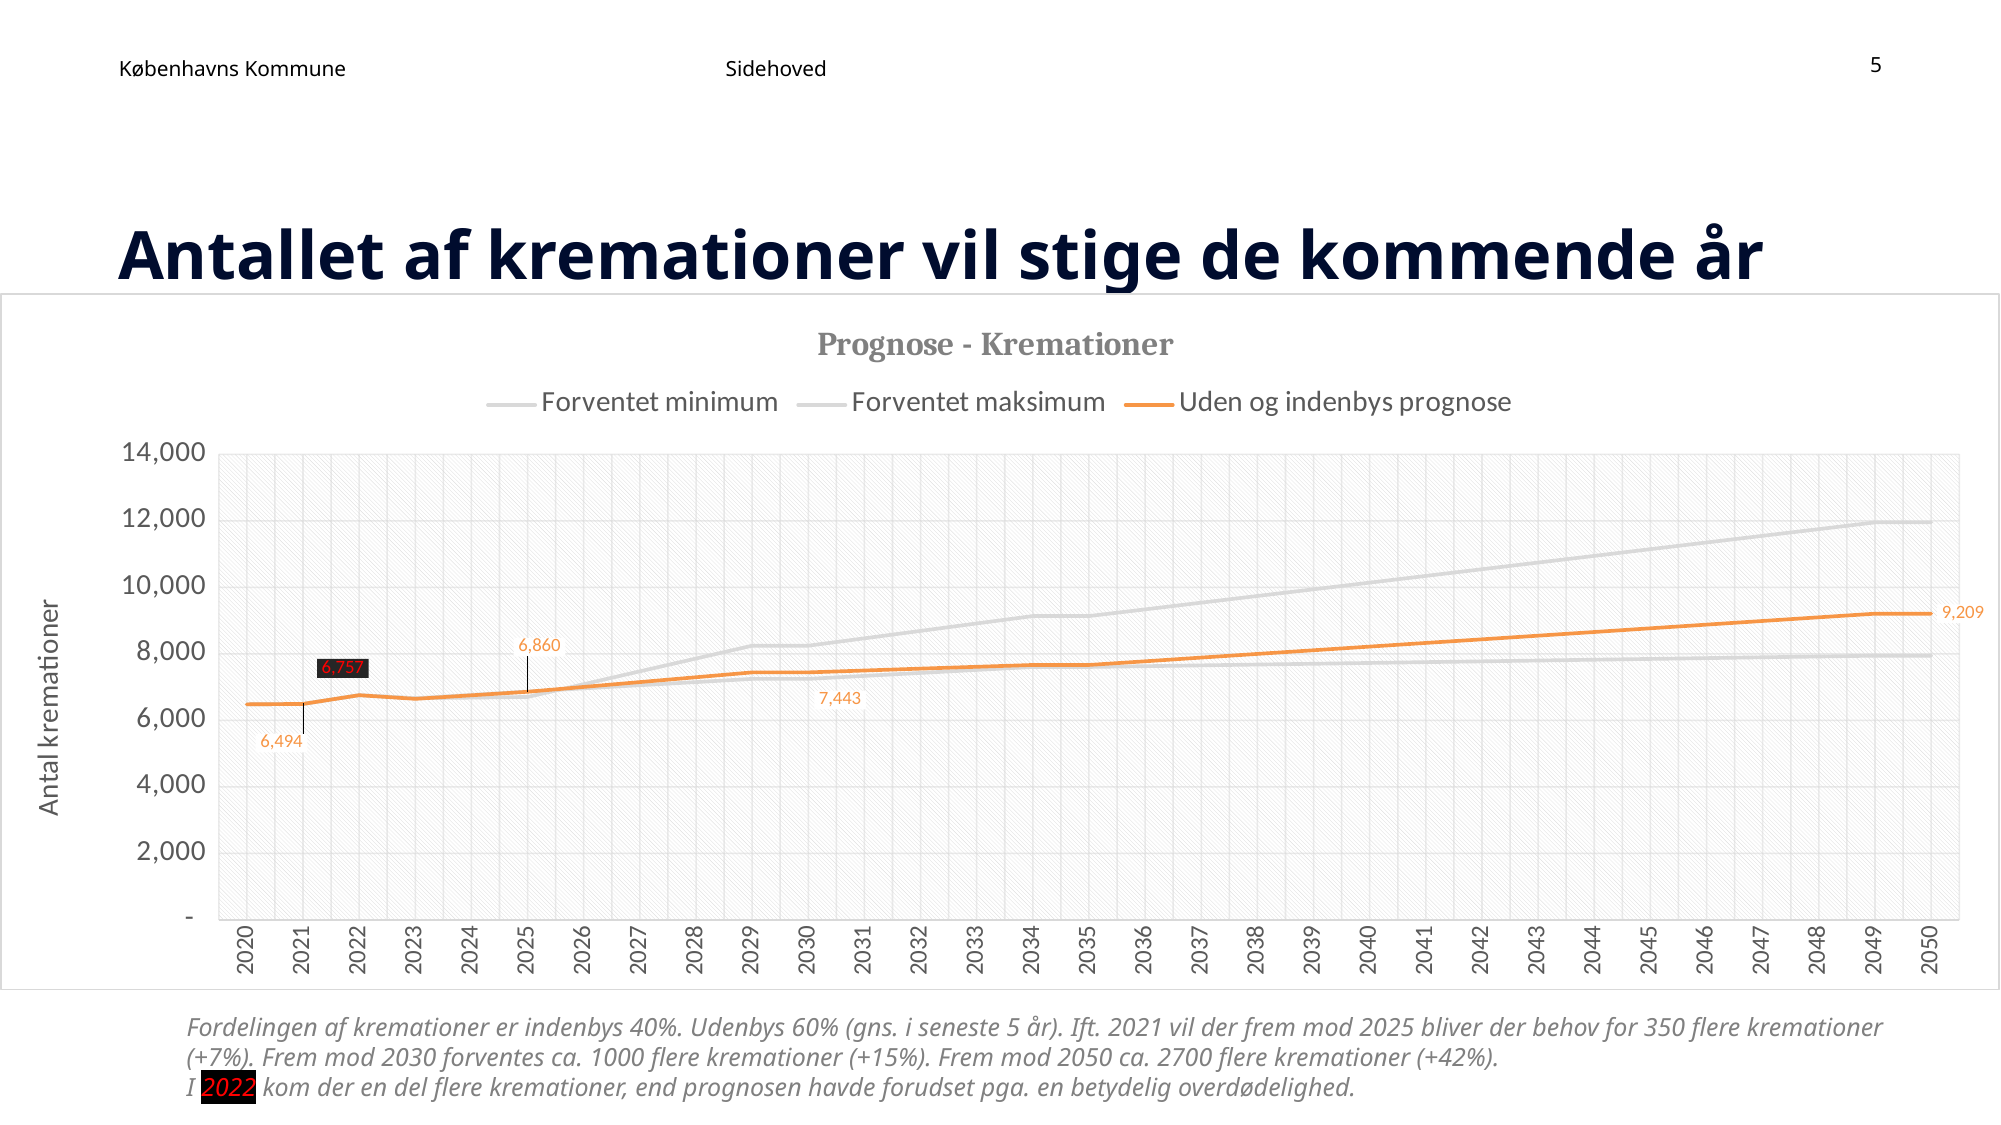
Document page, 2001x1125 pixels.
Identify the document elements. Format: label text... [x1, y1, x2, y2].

chart [0, 293, 2000, 991]
text_box Fordelingen af kremationer er indenbys 40%. Udenbys 60% (gns. i seneste 5 år). Ift. 2021 vil der frem mod 2025 bliver der behov for 350 flere kremationer (+7%). Frem mod 2030 forventes ca. 1000 flere kremationer (+15%). Frem mod 2050 ca. 2700 flere kremationer (+42%). I 2022 kom der en del flere kremationer, end prognosen havde forudset pga. en betydelig overdødelighed. [171, 1004, 1952, 1110]
footer Sidehoved [725, 50, 1398, 81]
title Antallet af kremationer vil stige de kommende år [118, 146, 1882, 293]
slide_number 5 [1817, 50, 1882, 81]
